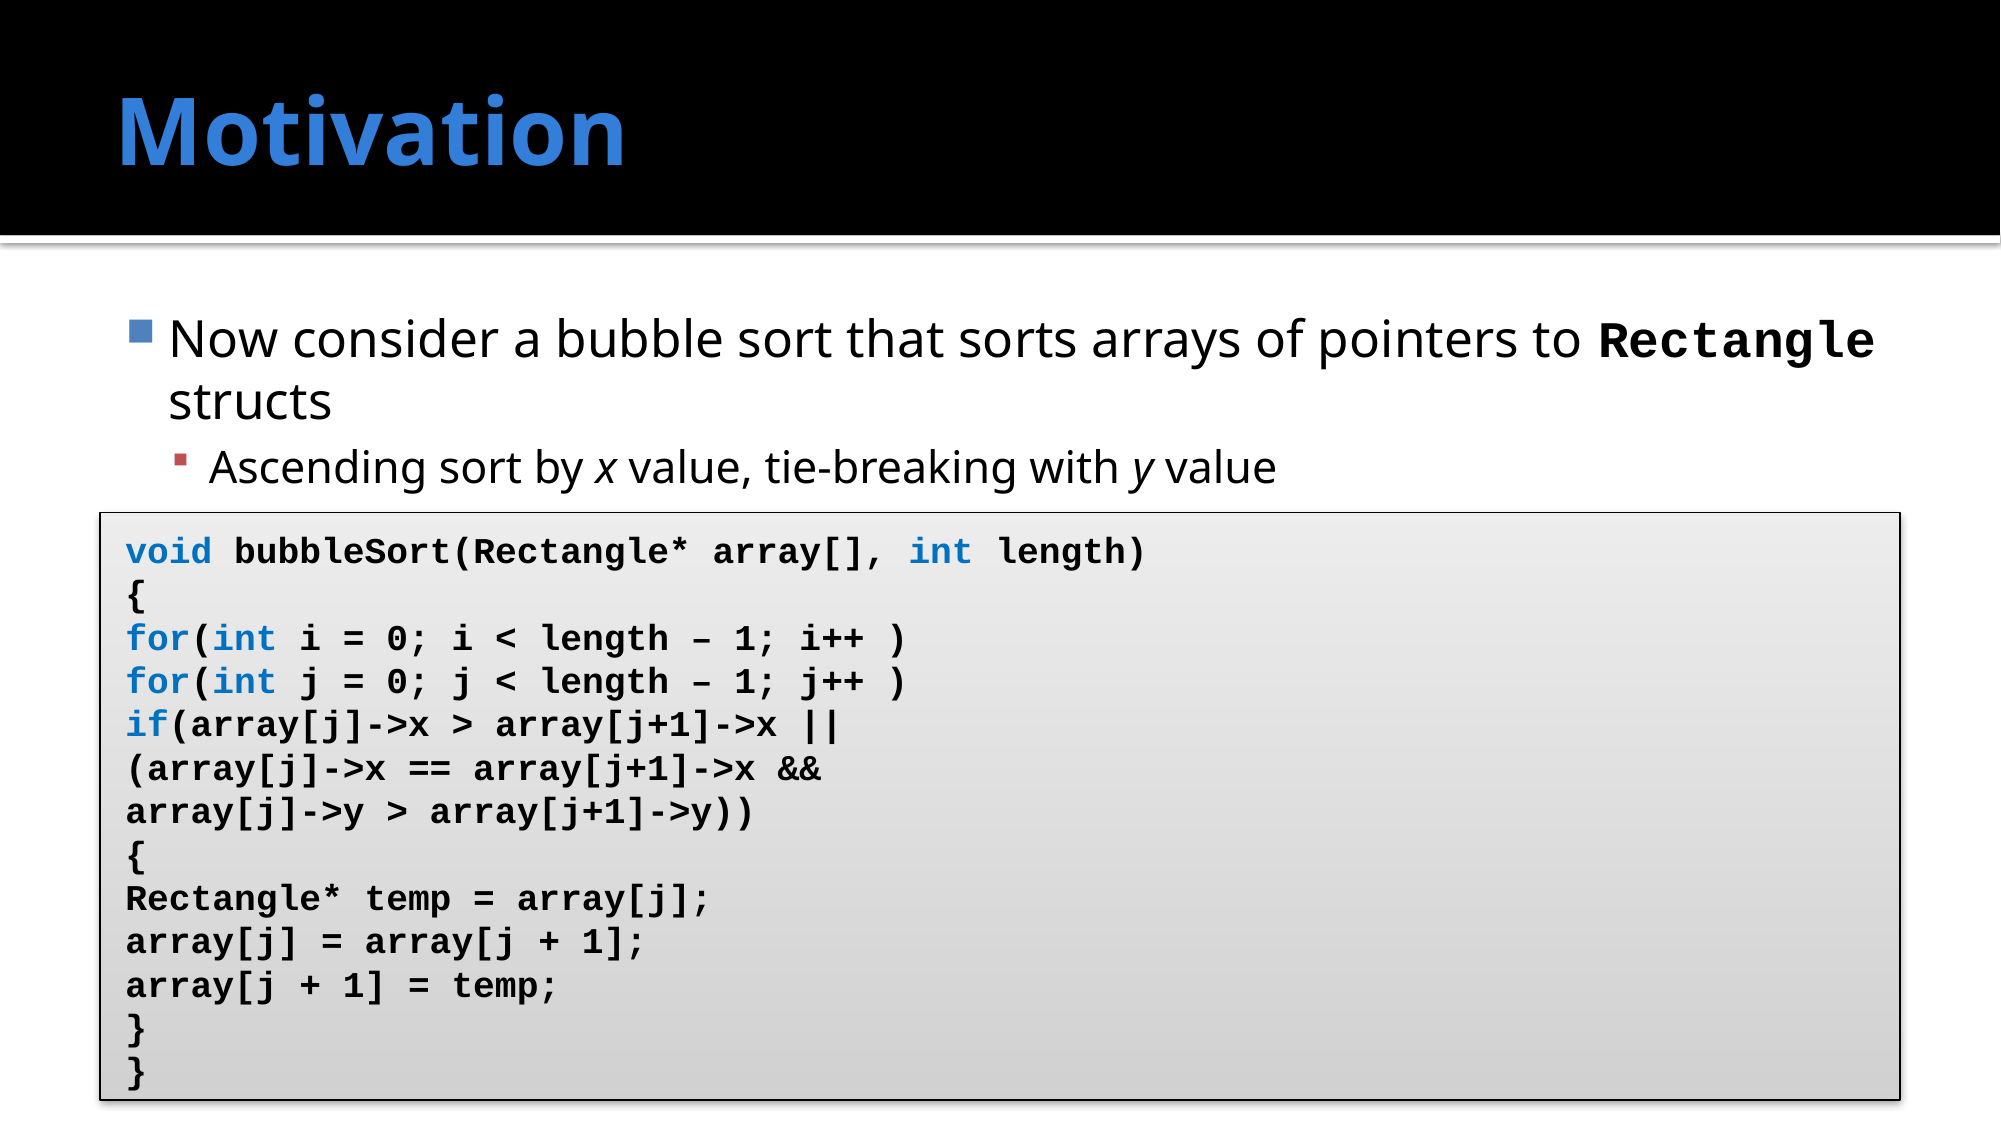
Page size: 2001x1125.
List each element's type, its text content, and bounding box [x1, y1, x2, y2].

text_box void bubbleSort(Rectangle* array[], int length) { for(int i = 0; i < length – 1; i++ ) for(int j = 0; j < length – 1; j++ ) if(array[j]->x > array[j+1]->x || (array[j]->x == array[j+1]->x && array[j]->y > array[j+1]->y)) { Rectangle* temp = array[j]; array[j] = array[j + 1]; array[j + 1] = temp; } } [99, 512, 1901, 1101]
list Now consider a bubble sort that sorts arrays of pointers to Rectangle structs Ascending sort by x value, tie-breaking with y value [99, 291, 1900, 500]
title Motivation [99, 25, 1900, 231]
